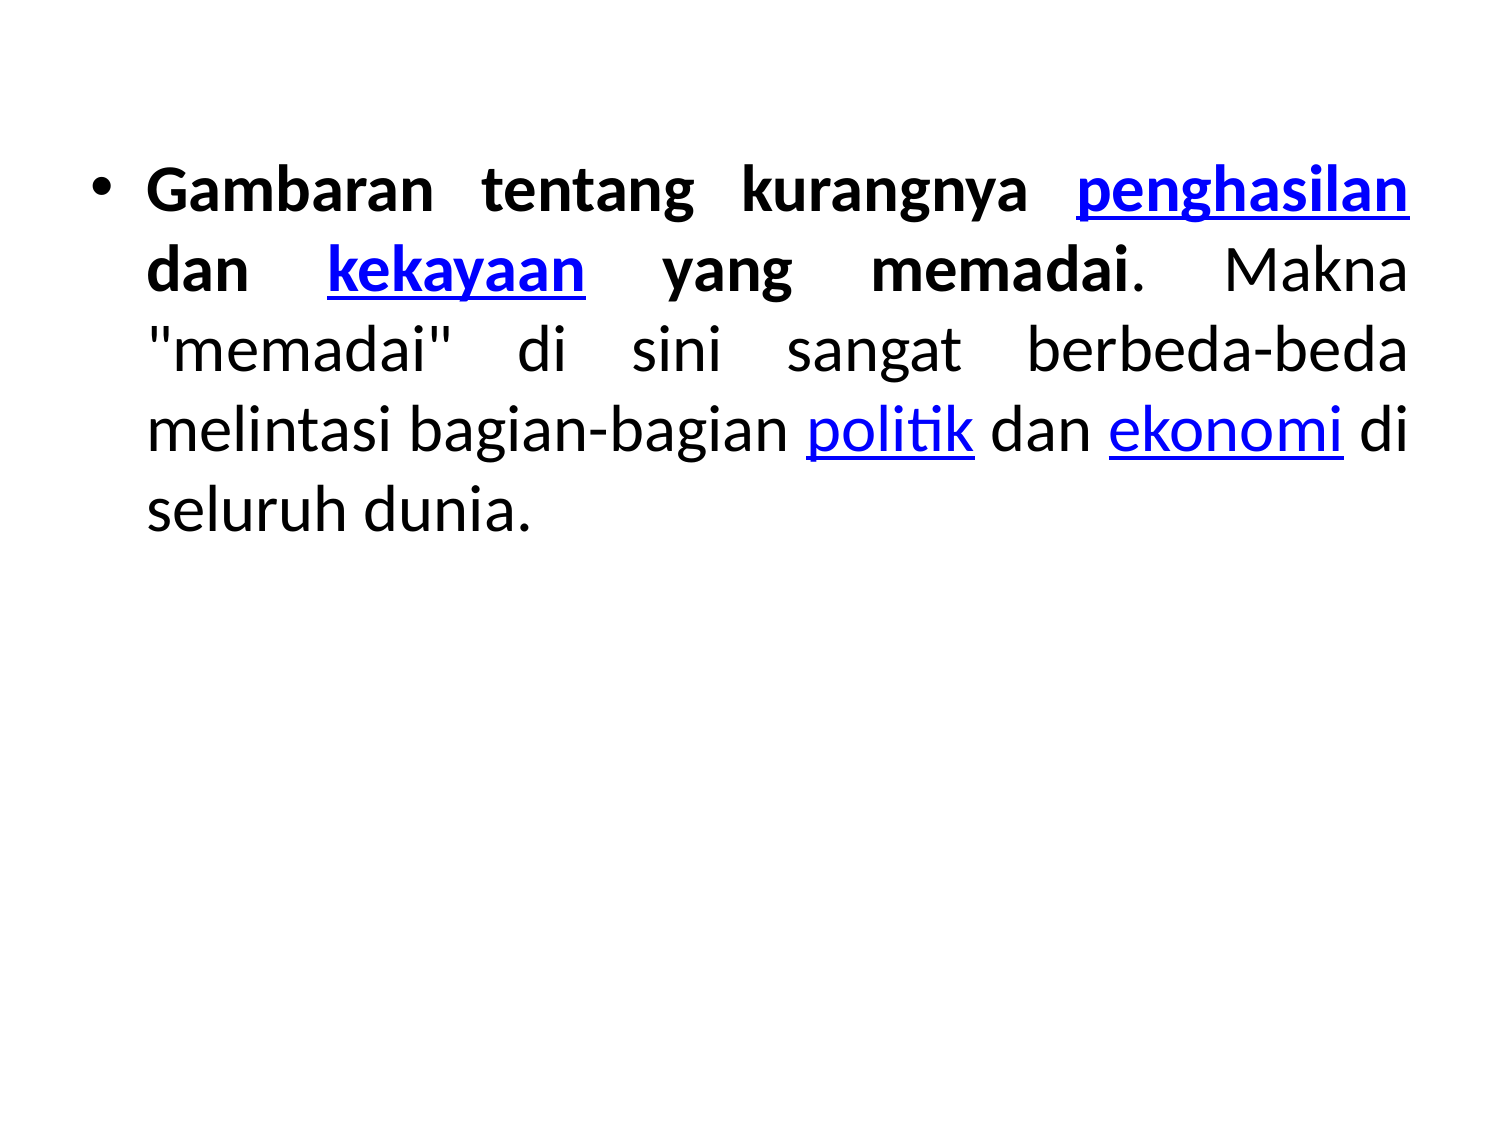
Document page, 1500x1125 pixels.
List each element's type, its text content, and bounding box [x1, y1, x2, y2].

list Gambaran tentang kurangnya penghasilan dan kekayaan yang memadai. Makna "memadai" di sini sangat berbeda-beda melintasi bagian-bagian politik dan ekonomi di seluruh dunia. [75, 137, 1425, 1005]
